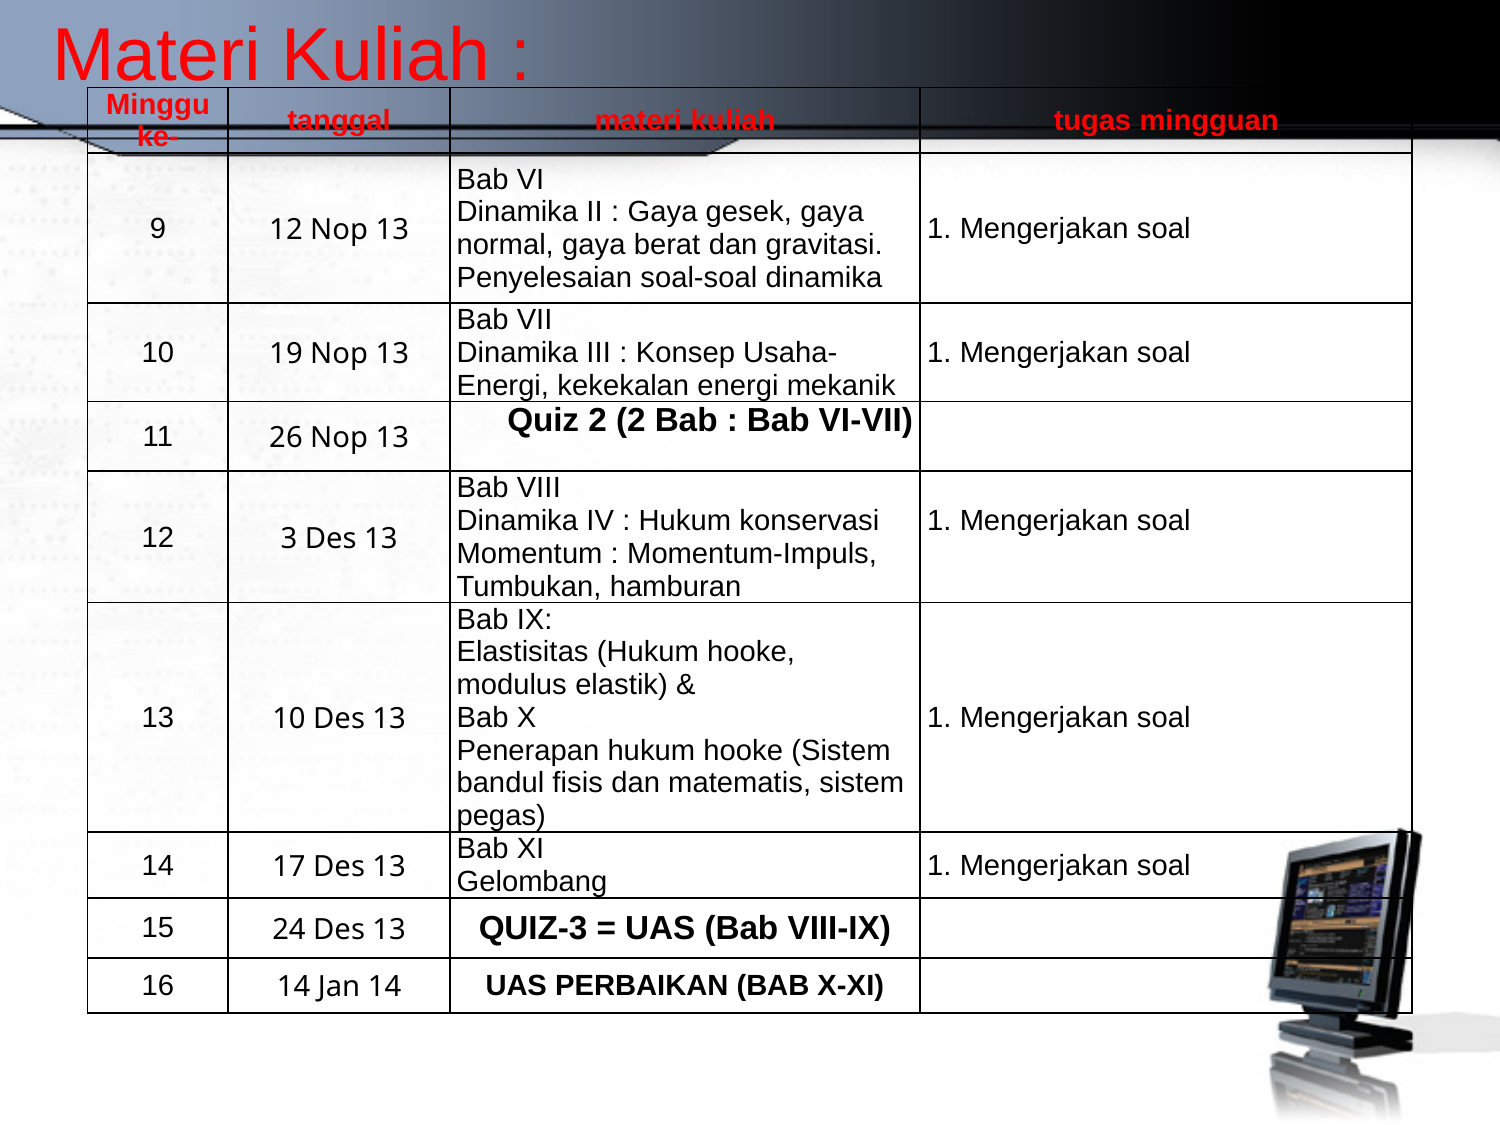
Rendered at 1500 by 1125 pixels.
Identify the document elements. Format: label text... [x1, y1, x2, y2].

table_cell 26 Nop 13 [229, 402, 449, 470]
table_cell 14 Jan 14 [229, 959, 449, 1012]
table_cell 12 Nop 13 [229, 154, 449, 302]
table_cell 24 Des 13 [229, 899, 449, 957]
table_cell 11 [88, 402, 227, 470]
table_cell [921, 959, 1411, 1012]
table_cell 12 [88, 472, 227, 602]
table_cell 17 Des 13 [229, 833, 449, 897]
table_cell 1. Mengerjakan soal [921, 603, 1411, 831]
table_cell Quiz 2 (2 Bab : Bab VI-VII) [451, 402, 919, 470]
table_cell 10 [88, 304, 227, 401]
table_cell UAS PERBAIKAN (BAB X-XI) [451, 959, 919, 1012]
picture [0, 0, 1500, 1125]
table_cell Bab XI Gelombang [451, 833, 919, 897]
table_cell 1. Mengerjakan soal [921, 304, 1411, 401]
table_cell 10 Des 13 [229, 603, 449, 831]
title Materi Kuliah : [37, 0, 1388, 126]
table_cell [921, 899, 1411, 957]
table_cell 16 [88, 959, 227, 1012]
table_cell 19 Nop 13 [229, 304, 449, 401]
table_cell QUIZ-3 = UAS (Bab VIII-IX) [451, 899, 919, 957]
table_cell 1. Mengerjakan soal [921, 472, 1411, 602]
table_cell Bab VII Dinamika III : Konsep Usaha-Energi, kekekalan energi mekanik [451, 304, 919, 401]
table_cell 3 Des 13 [229, 472, 449, 602]
table_cell 1. Mengerjakan soal [921, 154, 1411, 302]
table_header tugas mingguan [921, 88, 1411, 152]
table_header materi kuliah [451, 88, 919, 152]
table_cell 13 [88, 603, 227, 831]
table_cell Bab VI Dinamika II : Gaya gesek, gaya normal, gaya berat dan gravitasi. Penyelesaian soal-soal dinamika [451, 154, 919, 302]
table_cell 9 [88, 154, 227, 302]
table_cell 14 [88, 833, 227, 897]
table_cell Bab IX: Elastisitas (Hukum hooke, modulus elastik) & Bab X Penerapan hukum hooke (Sistem bandul fisis dan matematis, sistem pegas) [451, 603, 919, 831]
table_header tanggal [229, 88, 449, 152]
table_cell [921, 402, 1411, 470]
table_cell 1. Mengerjakan soal [921, 833, 1411, 897]
table_cell Bab VIII Dinamika IV : Hukum konservasi Momentum : Momentum-Impuls, Tumbukan, hamburan [451, 472, 919, 602]
table_cell 15 [88, 899, 227, 957]
table_header Minggu ke- [88, 88, 227, 152]
